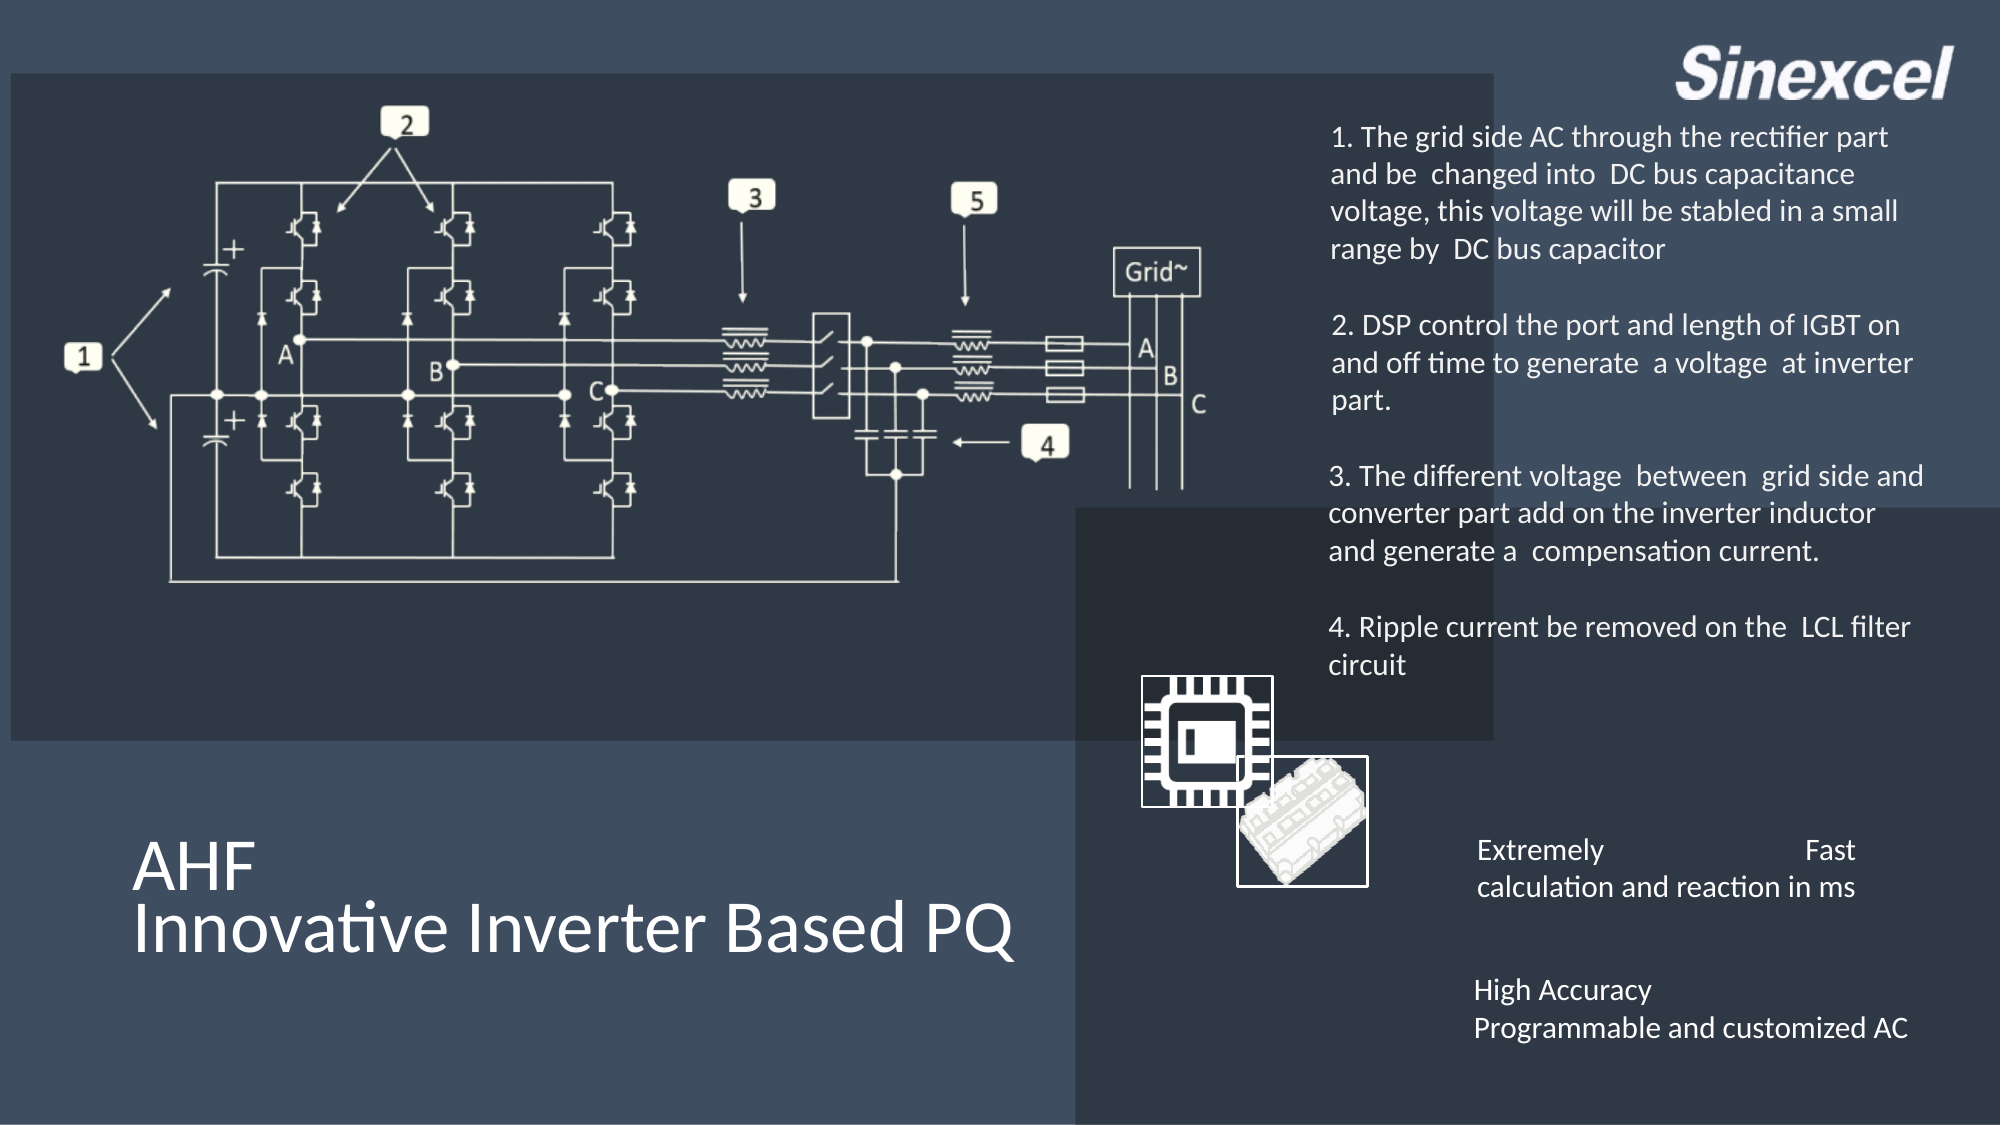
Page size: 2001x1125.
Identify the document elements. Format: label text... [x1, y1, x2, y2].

text_box Extremely Fast calculation and reaction in ms [1462, 821, 1872, 912]
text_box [1142, 677, 1367, 885]
text_box 4. Ripple current be removed on the LCL filter circuit [1313, 598, 1936, 689]
text_box 1. The grid side AC through the rectifier part and be changed into DC bus capacitance voltage, this voltage will be stabled in a small range by DC bus capacitor [1315, 108, 1936, 273]
text_box 3. The different voltage between grid side and converter part add on the inverter inductor and generate a compensation current. [1313, 447, 1942, 576]
text_box AHF Innovative Inverter Based PQ [117, 835, 1030, 976]
text_box [1074, 507, 2000, 1125]
text_box High Accuracy Programmable and customized AC [1458, 962, 2000, 1052]
text_box 2. DSP control the port and length of IGBT on and off time to generate a voltage at inverter part. [1316, 297, 1936, 425]
picture [60, 96, 1224, 585]
text_box [10, 72, 1495, 742]
